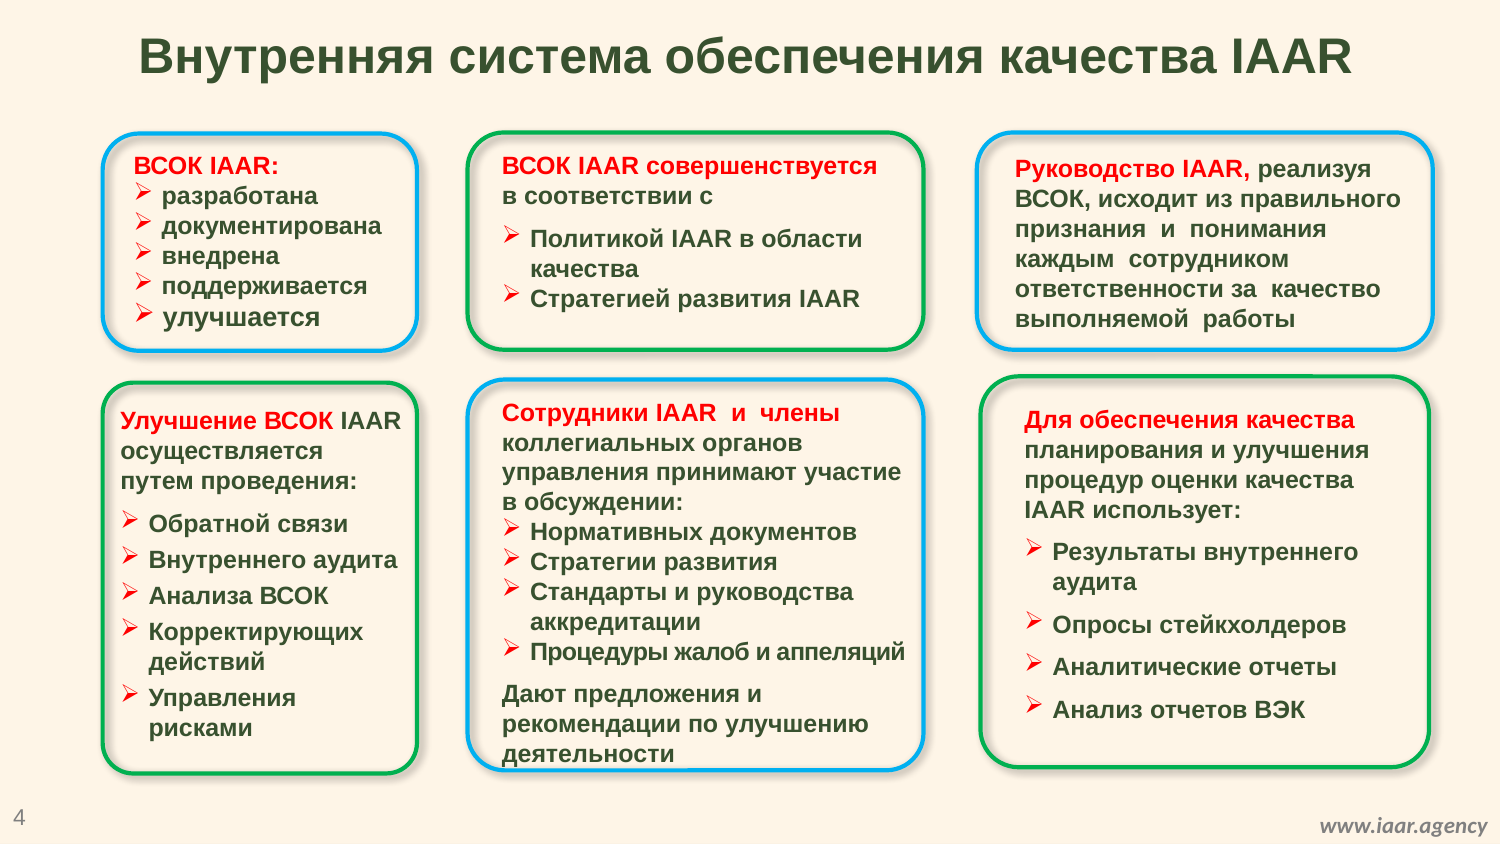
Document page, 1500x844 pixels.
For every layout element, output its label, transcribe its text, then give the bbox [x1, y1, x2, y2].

text_box 4 [0, 795, 76, 844]
text_box [467, 132, 924, 350]
text_box Внутренняя система обеспечения качества IAAR [102, 15, 1389, 95]
text_box [467, 379, 910, 766]
text_box Улучшение ВСОК IAAR осуществляется путем проведения: Обратной связи Внутреннего аудита Анализа ВСОК Корректирующих действий Управления рисками [105, 397, 417, 750]
text_box [1428, 150, 1433, 332]
text_box [102, 133, 407, 351]
text_box [107, 382, 413, 397]
text_box Руководство IAAR, реализуя ВСОК, исходит из правильного признания и понимания каждым сотрудником ответственности за качество выполняемой работы [1000, 145, 1428, 340]
text_box www.iaar.agency [1274, 803, 1500, 844]
text_box [102, 401, 417, 774]
text_box ВСОК IAAR совершенствуется в соответствии с Политикой IAAR в области качества Стратегией развития IAAR [487, 142, 913, 320]
text_box ВСОК IAAR: разработана документирована внедрена поддерживается улучшается [118, 142, 434, 340]
text_box [976, 132, 1424, 350]
text_box [0, 0, 1500, 844]
text_box Для обеспечения качества планирования и улучшения процедур оценки качества IAAR использует: Результаты внутреннего аудита Опросы стейкхолдеров Аналитические отчеты Анализ отчетов ВЭК [1009, 396, 1419, 731]
text_box Сотрудники IAAR и члены коллегиальных органов управления принимают участие в обсуждении: Нормативных документов Стратегии развития Стандарты и руководства аккредитации Процедуры жалоб и аппеляций Дают предложения и рекомендации по улучшению деятельности [487, 388, 936, 776]
text_box [980, 376, 1430, 768]
